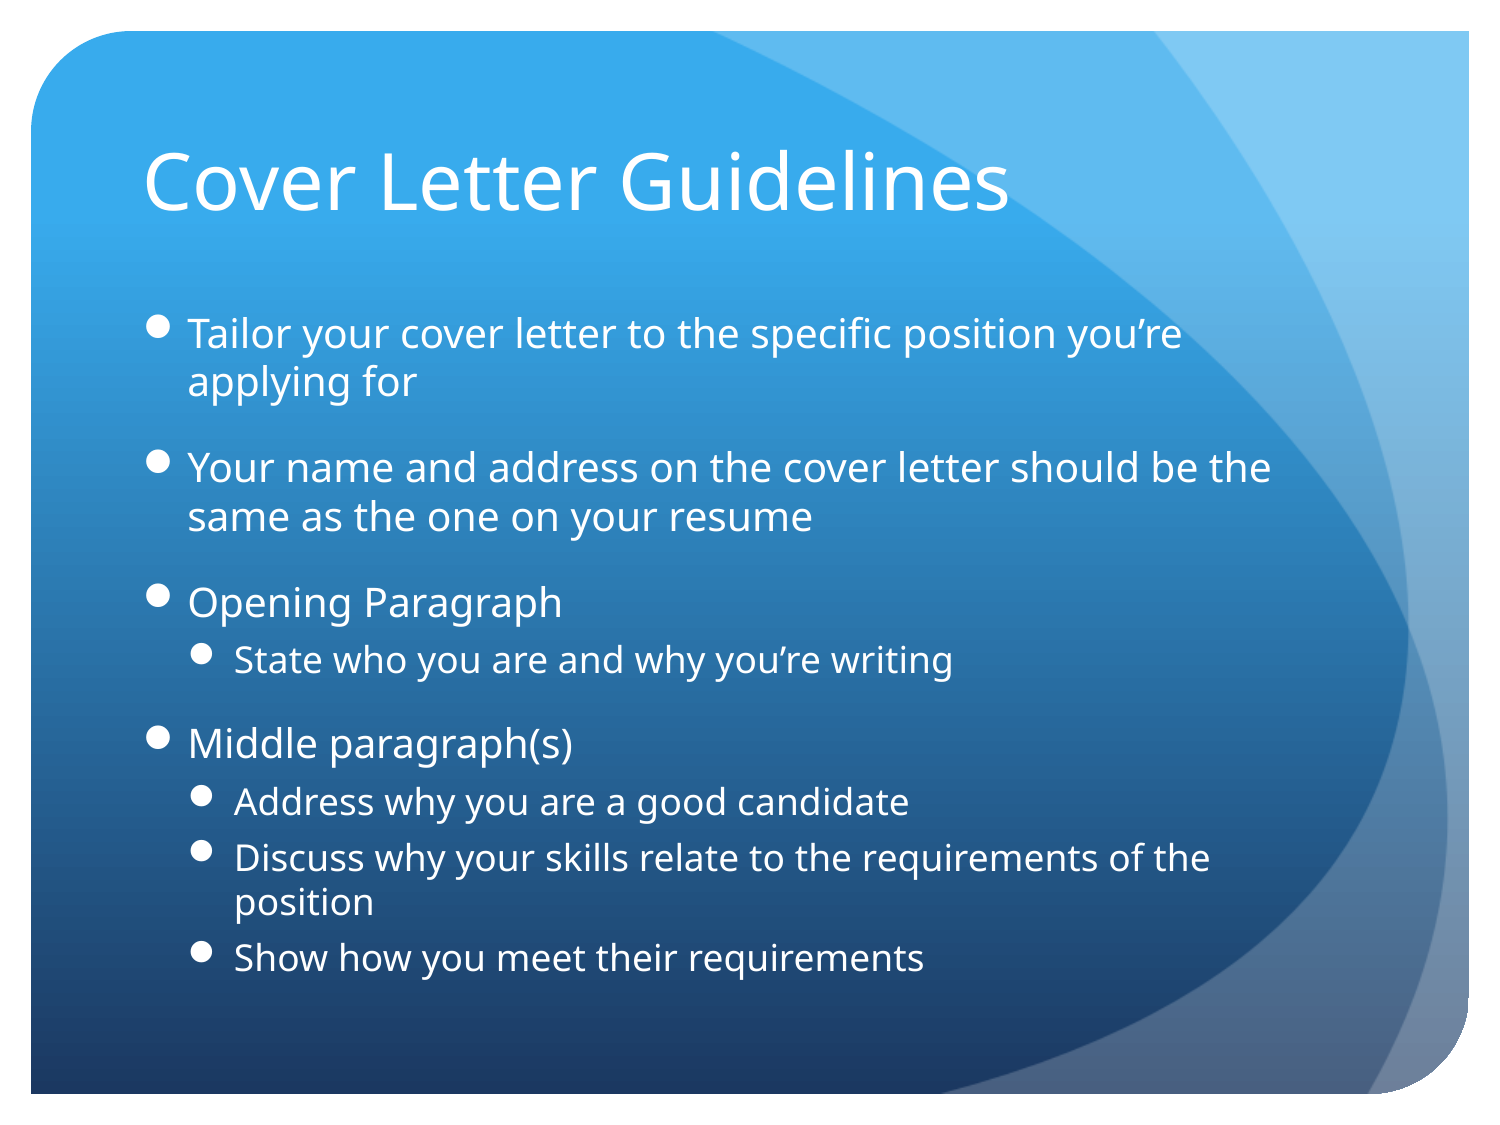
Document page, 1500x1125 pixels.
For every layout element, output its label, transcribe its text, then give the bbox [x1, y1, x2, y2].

title Cover Letter Guidelines [127, 62, 1372, 234]
list Tailor your cover letter to the specific position you’re applying for Your name and address on the cover letter should be the same as the one on your resume Opening Paragraph State who you are and why you’re writing Middle paragraph(s) Address why you are a good candidate Discuss why your skills relate to the requirements of the position Show how you meet their requirements [127, 299, 1372, 991]
picture [24, 30, 1473, 1094]
